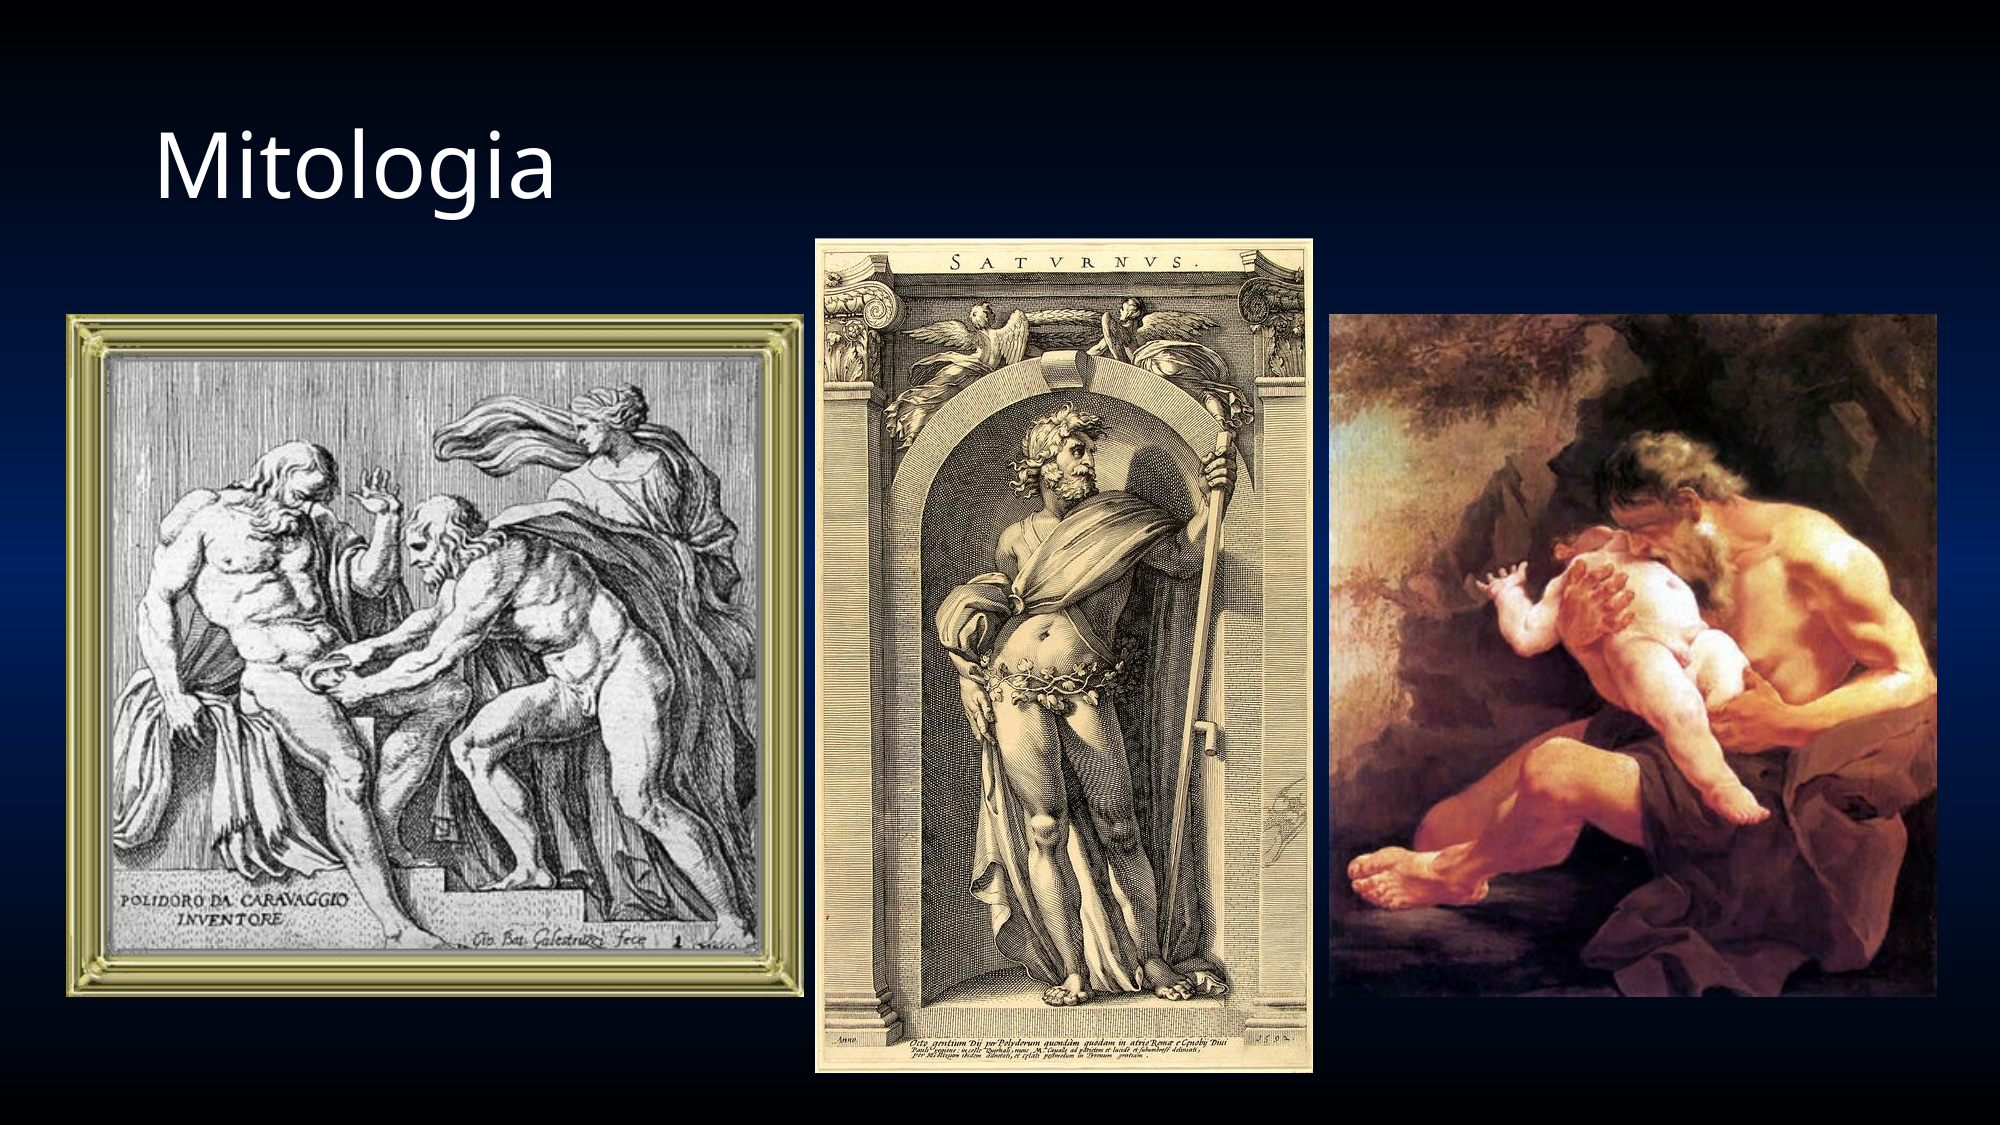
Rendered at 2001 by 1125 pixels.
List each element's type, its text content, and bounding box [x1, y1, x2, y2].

title Mitologia [137, 59, 1863, 278]
picture [66, 314, 804, 997]
picture [814, 238, 1313, 1073]
picture [1329, 314, 1937, 997]
